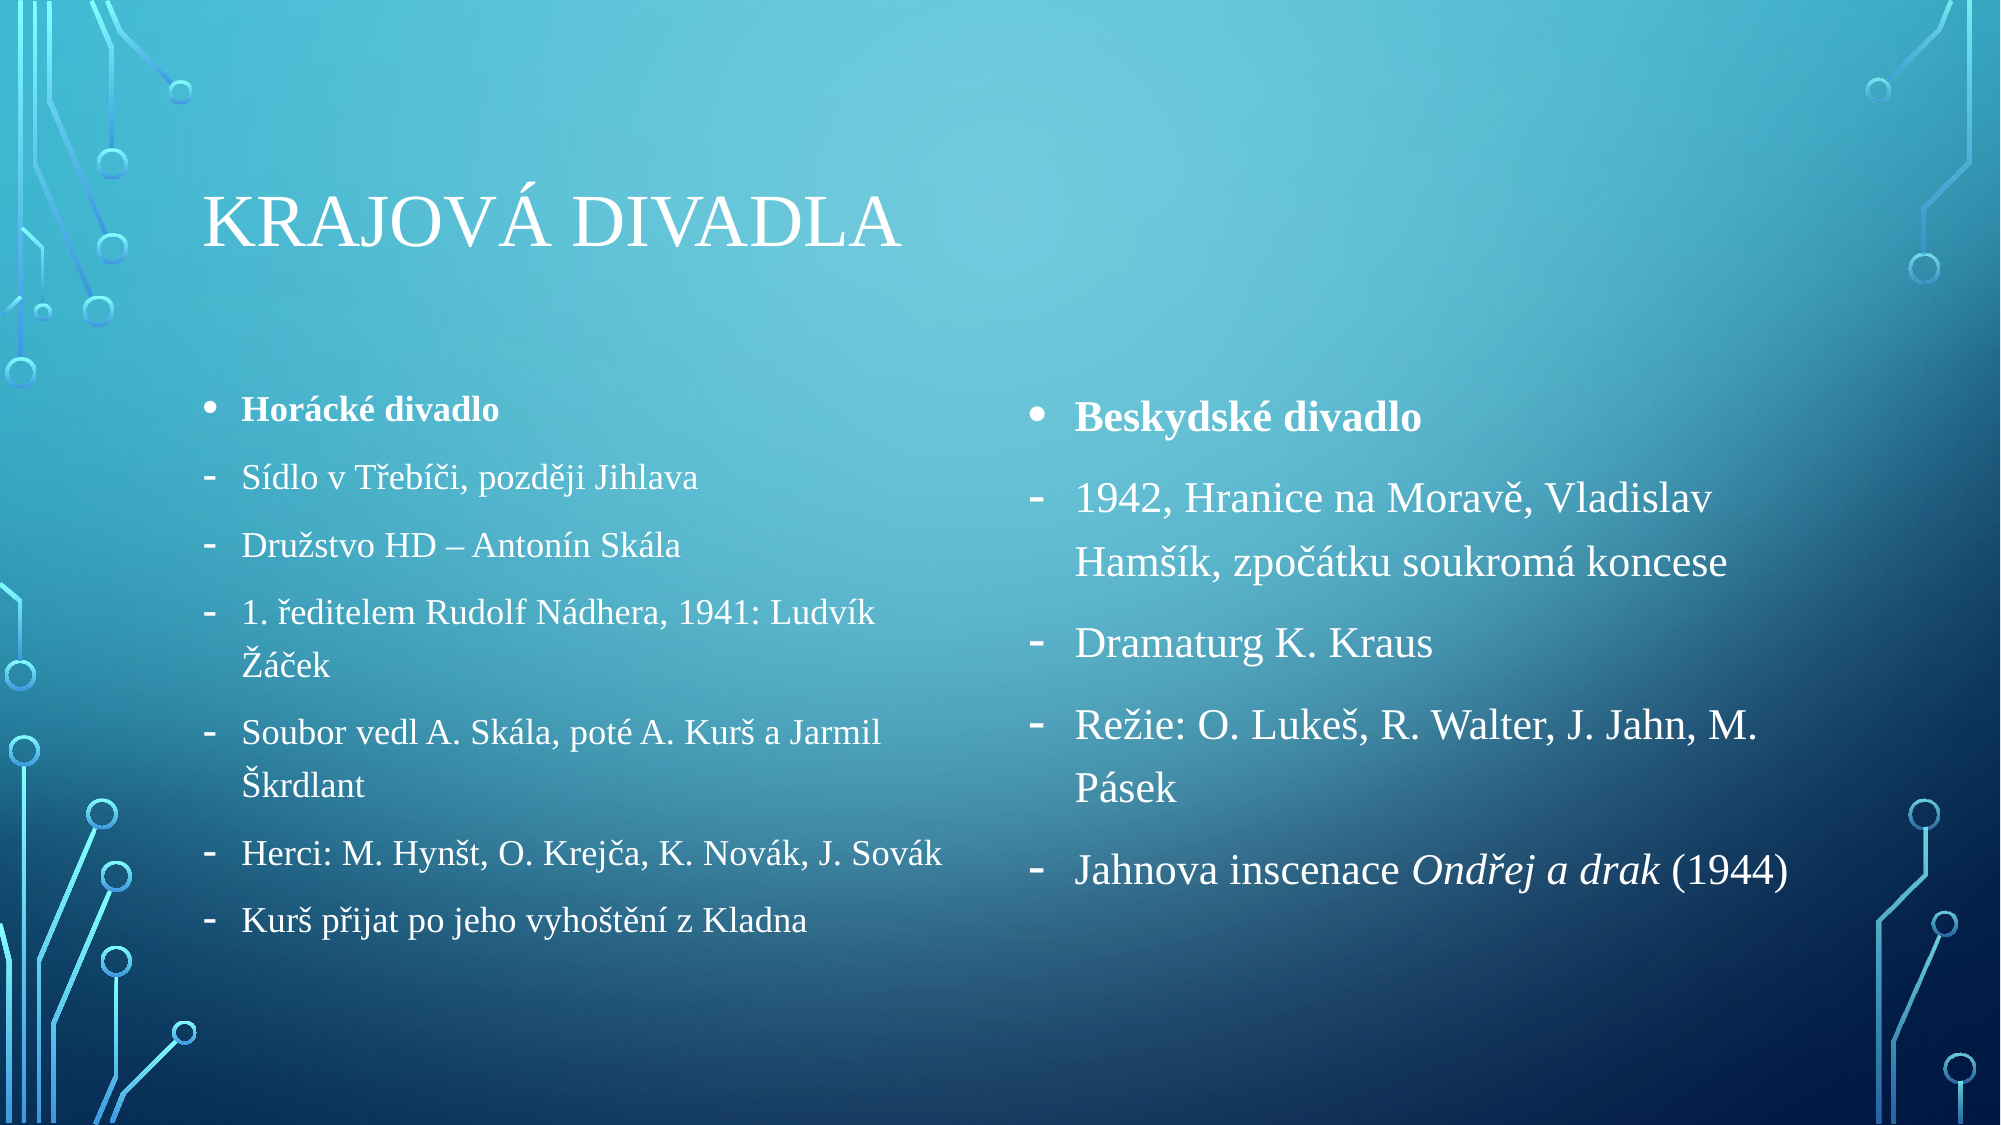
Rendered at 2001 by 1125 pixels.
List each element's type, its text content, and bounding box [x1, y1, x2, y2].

title Krajová divadla [187, 101, 1813, 344]
list Horácké divadlo Sídlo v Třebíči, později Jihlava Družstvo HD – Antonín Skála 1. ředitelem Rudolf Nádhera, 1941: Ludvík Žáček Soubor vedl A. Skála, poté A. Kurš a Jarmil Škrdlant Herci: M. Hynšt, O. Krejča, K. Novák, J. Sovák Kurš přijat po jeho vyhoštění z Kladna [187, 369, 988, 950]
list Beskydské divadlo 1942, Hranice na Moravě, Vladislav Hamšík, zpočátku soukromá koncese Dramaturg K. Kraus Režie: O. Lukeš, R. Walter, J. Jahn, M. Pásek Jahnova inscenace Ondřej a drak (1944) [1012, 369, 1813, 950]
